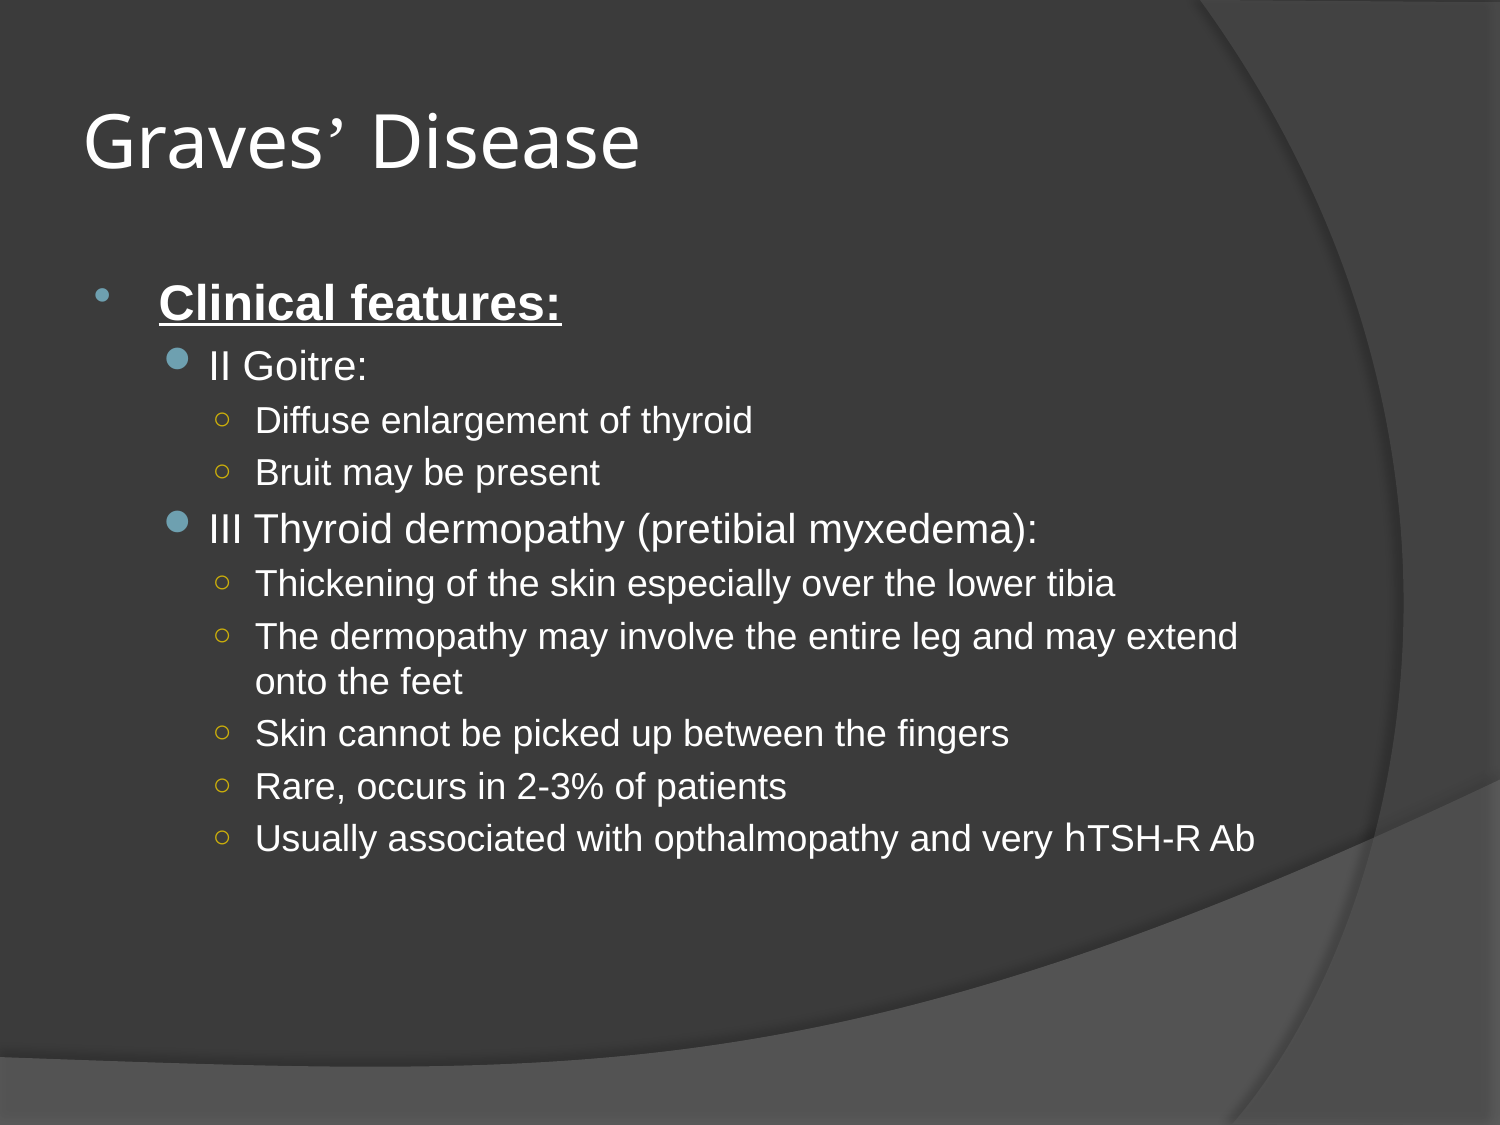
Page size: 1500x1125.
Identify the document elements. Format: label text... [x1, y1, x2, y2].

list Clinical features: II Goitre: Diffuse enlargement of thyroid Bruit may be present III Thyroid dermopathy (pretibial myxedema): Thickening of the skin especially over the lower tibia The dermopathy may involve the entire leg and may extend onto the feet Skin cannot be picked up between the fingers Rare, occurs in 2-3% of patients Usually associated with opthalmopathy and very hTSH-R Ab [75, 262, 1300, 1005]
title Graves’ Disease [75, 45, 1300, 233]
